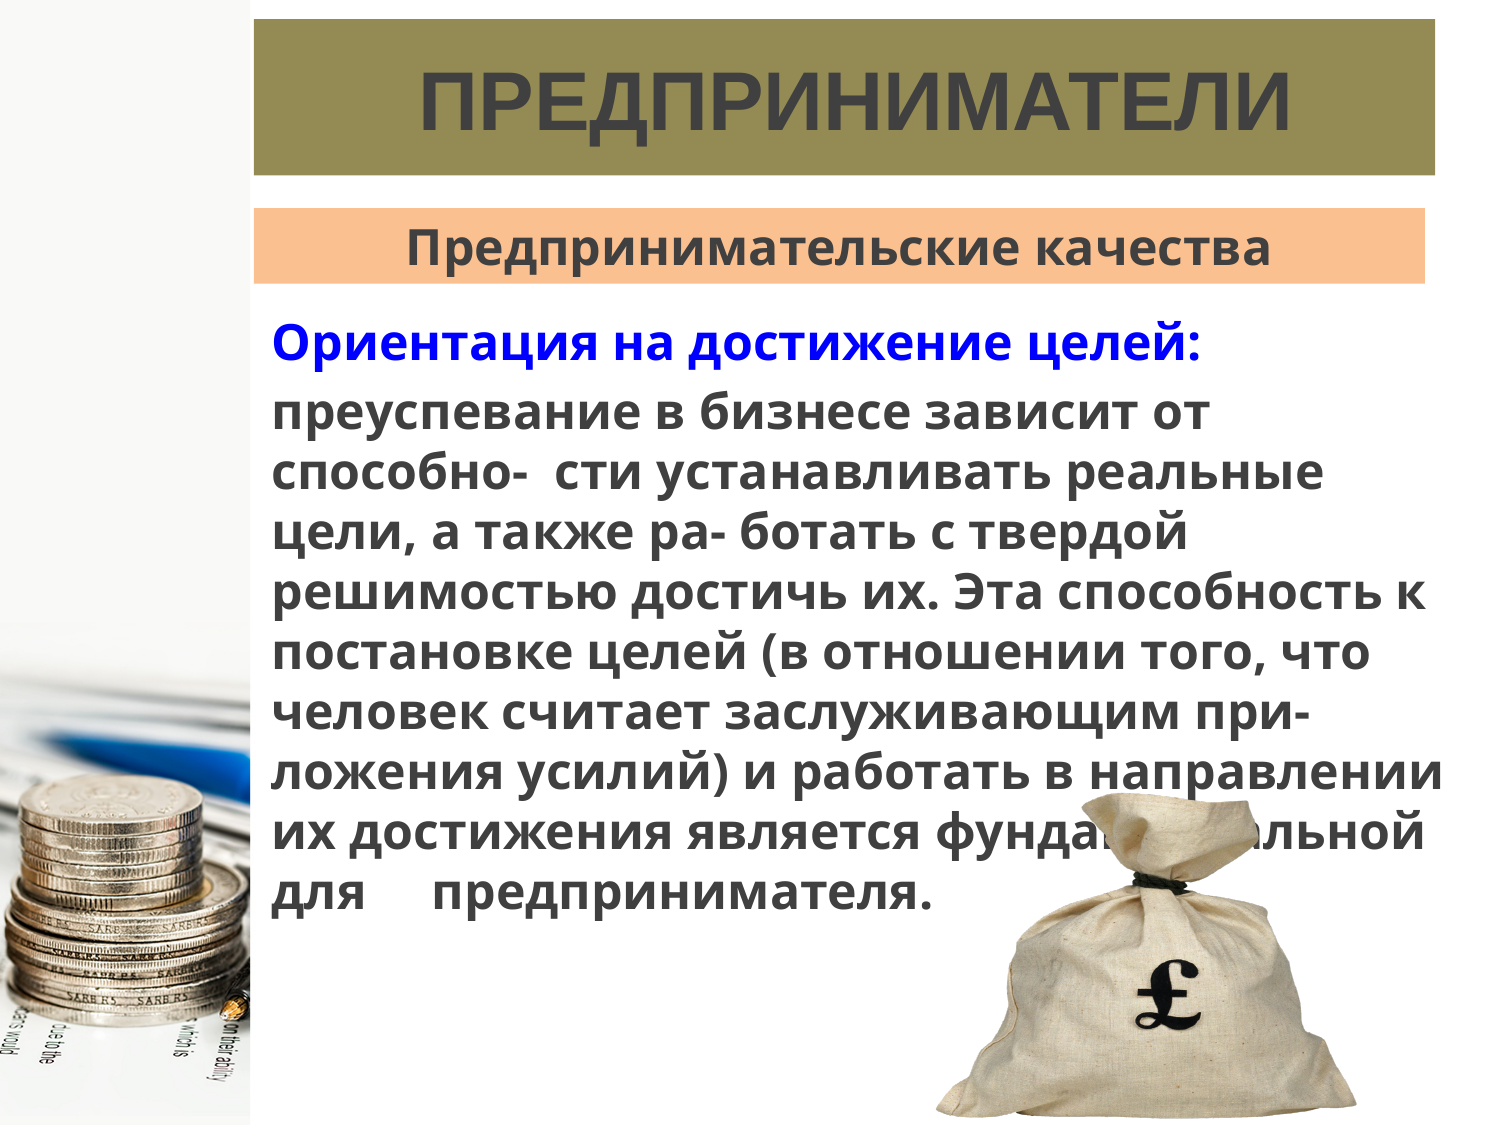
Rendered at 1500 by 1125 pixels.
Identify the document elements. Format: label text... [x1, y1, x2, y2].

list Предпринимательские качества [253, 208, 1425, 284]
list Ориентация на достижение целей: преуспевание в бизнесе зависит от способно- сти устанавливать реальные цели, а также ра- ботать с твердой решимостью достичь их. Эта способность к постановке целей (в отношении того, что человек считает заслуживающим при-ложения усилий) и работать в направлении их достижения является фундаментальной для предпринимателя. [206, 302, 1483, 1059]
picture [0, 0, 1500, 1125]
title ПРЕДПРИНИМАТЕЛИ [253, 19, 1436, 176]
